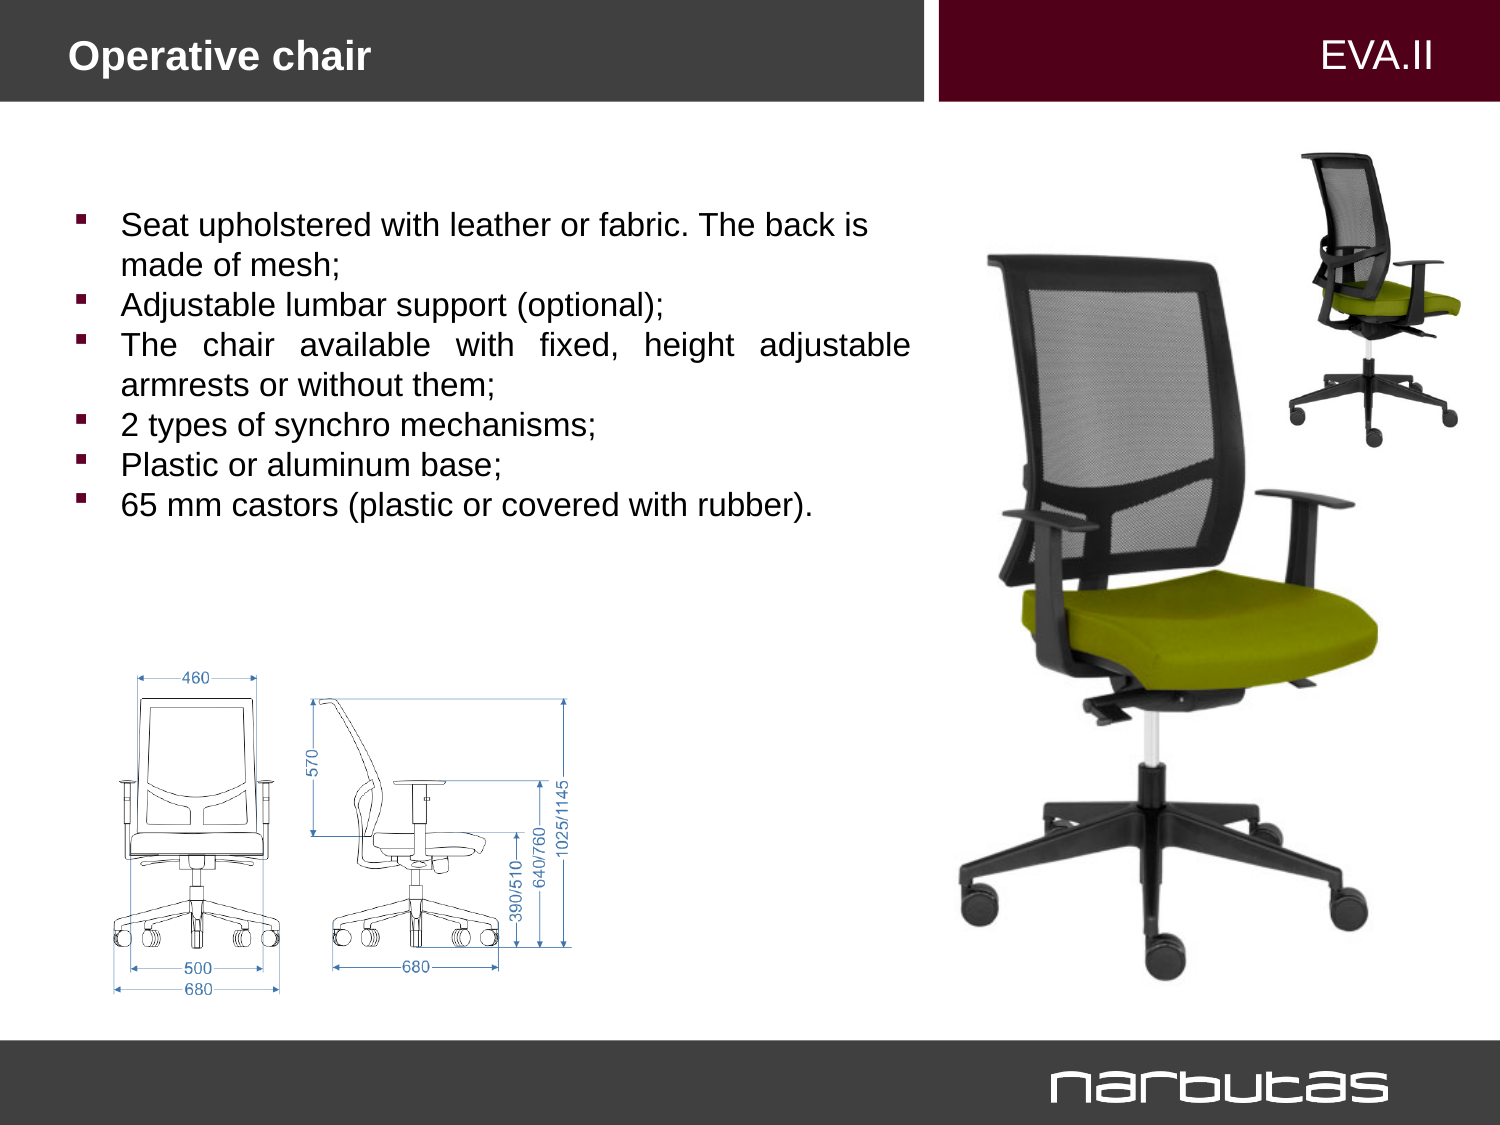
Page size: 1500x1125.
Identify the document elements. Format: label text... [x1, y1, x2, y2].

text_box Seat upholstered with leather or fabric. The back is made of mesh; Adjustable lumbar support (optional); The chair available with fixed, height adjustable armrests or without them; 2 types of synchro mechanisms; Plastic or aluminum base; 65 mm castors (plastic or covered with rubber). [58, 196, 928, 531]
text_box EVA.II [1305, 13, 1447, 85]
picture [1283, 148, 1463, 451]
picture [1051, 1071, 1388, 1103]
picture [953, 243, 1384, 987]
picture [76, 656, 584, 1024]
title Operative chair [53, 14, 557, 86]
